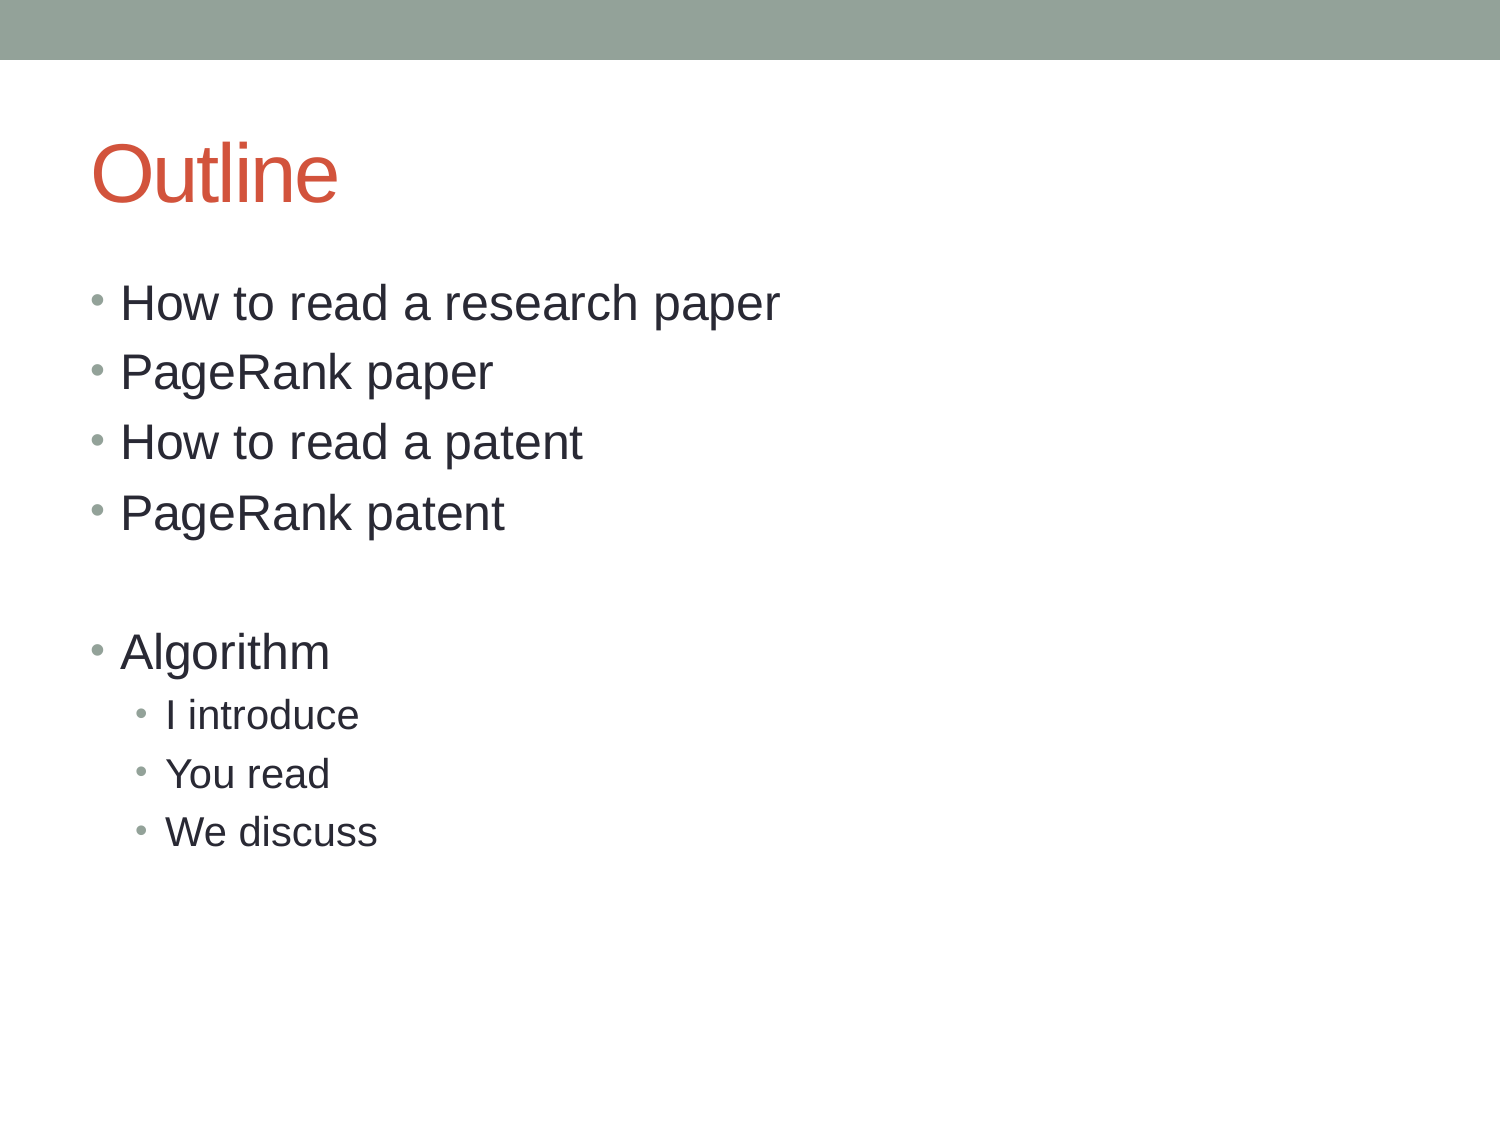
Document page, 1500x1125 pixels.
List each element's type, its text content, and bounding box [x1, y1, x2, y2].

title Outline [75, 87, 1425, 250]
list How to read a research paper PageRank paper How to read a patent PageRank patent Algorithm I introduce You read We discuss [75, 262, 1425, 1063]
